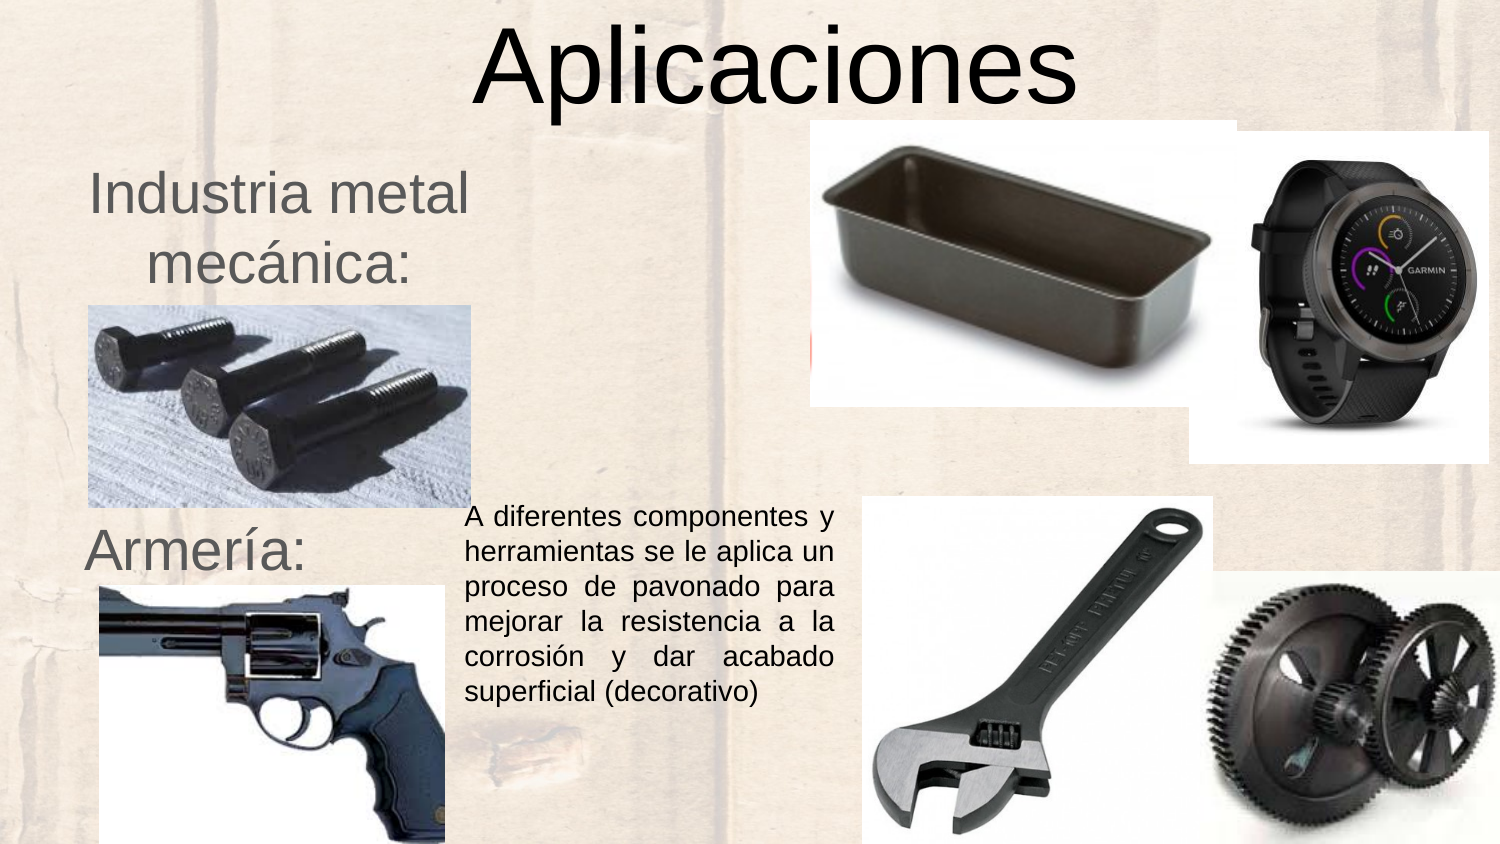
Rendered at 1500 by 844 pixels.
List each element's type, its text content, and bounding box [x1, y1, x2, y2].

title Aplicaciones [77, 9, 1476, 140]
subtitle Industria metal mecánica: [0, 139, 560, 270]
subtitle Armería: [0, 497, 449, 627]
text_box A diferentes componentes y herramientas se le aplica un proceso de pavonado para mejorar la resistencia a la corrosión y dar acabado superficial (decorativo) [449, 482, 851, 715]
picture [0, 0, 1500, 844]
